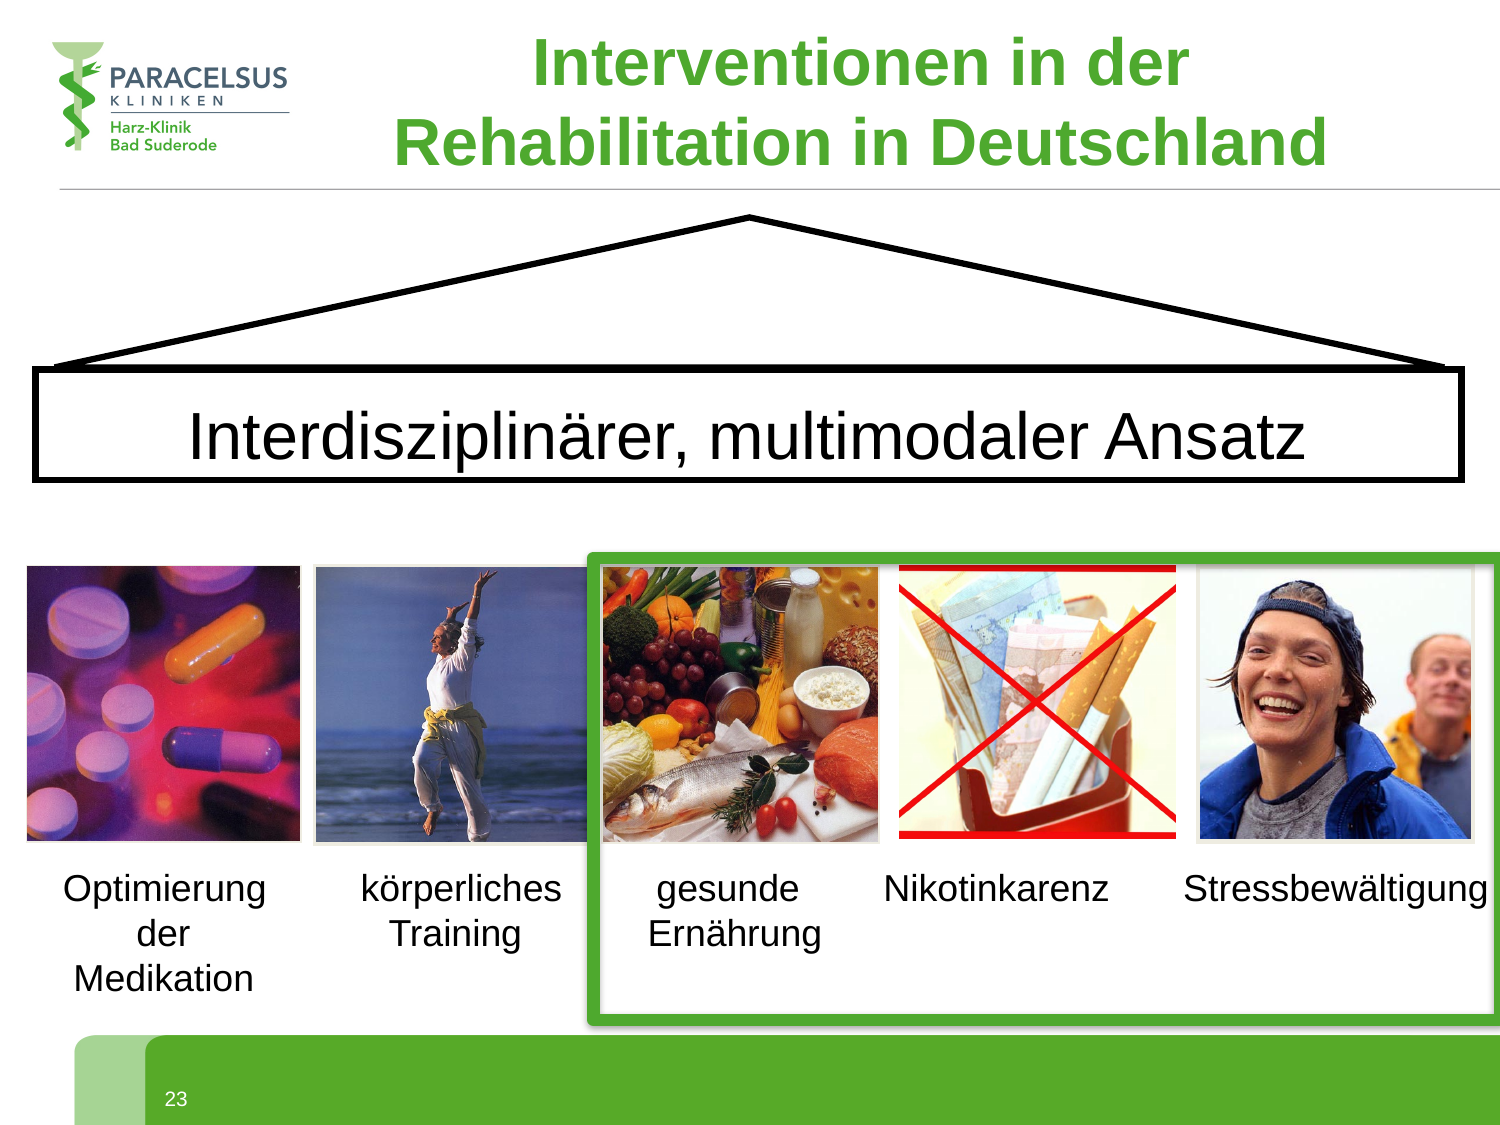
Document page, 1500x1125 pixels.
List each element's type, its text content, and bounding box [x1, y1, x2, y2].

text_box Interventionen in der Rehabilitation in Deutschland [313, 17, 1410, 181]
text_box [593, 557, 1500, 1021]
picture [899, 564, 1176, 840]
picture [0, 0, 1500, 1125]
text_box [1197, 566, 1474, 842]
text_box Optimierung körperliches gesunde Nikotinkarenz Stressbewältigung der Training Ernährung Medikation [27, 856, 588, 1006]
text_box Interdisziplinärer, multimodaler Ansatz [35, 369, 1462, 481]
text_box [54, 217, 1445, 368]
picture [602, 566, 879, 843]
